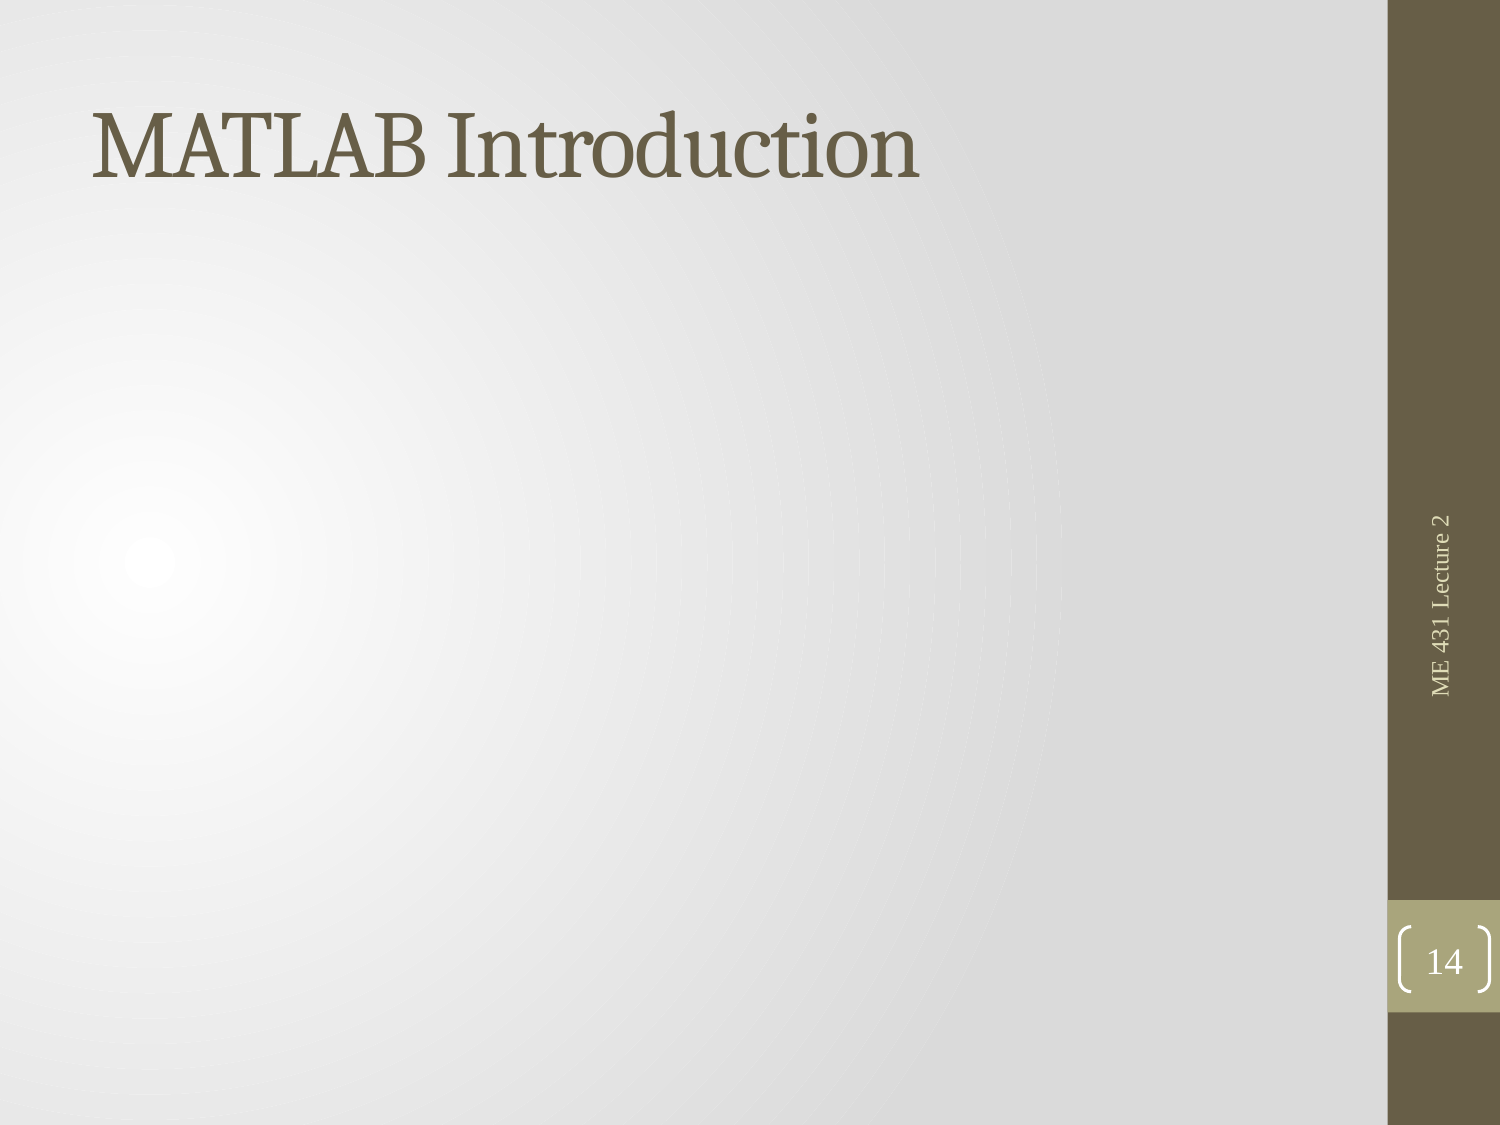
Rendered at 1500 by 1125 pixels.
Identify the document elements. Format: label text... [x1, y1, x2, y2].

slide_number 14 [1397, 925, 1492, 994]
title MATLAB Introduction [75, 45, 1325, 233]
footer ME 431 Lecture 2 [1408, 500, 1469, 889]
